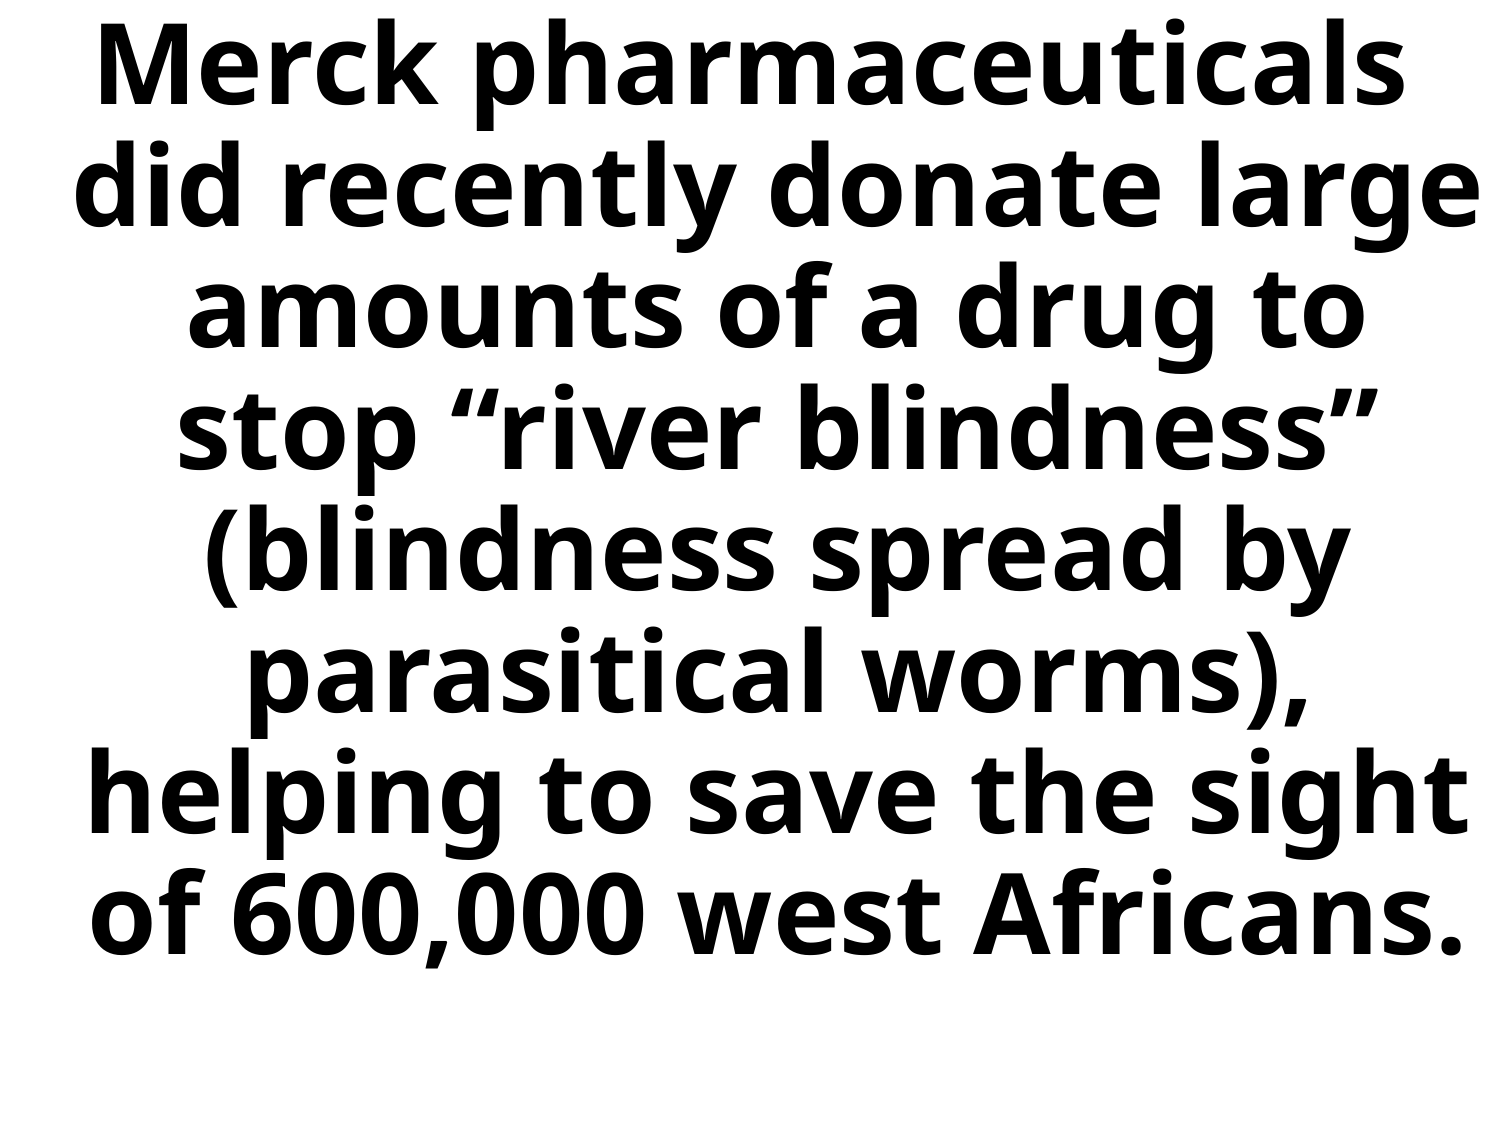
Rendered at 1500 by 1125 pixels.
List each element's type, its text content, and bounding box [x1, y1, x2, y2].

list Merck pharmaceuticals did recently donate large amounts of a drug to stop “river blindness” (blindness spread by parasitical worms), helping to save the sight of 600,000 west Africans. [0, 0, 1500, 1125]
